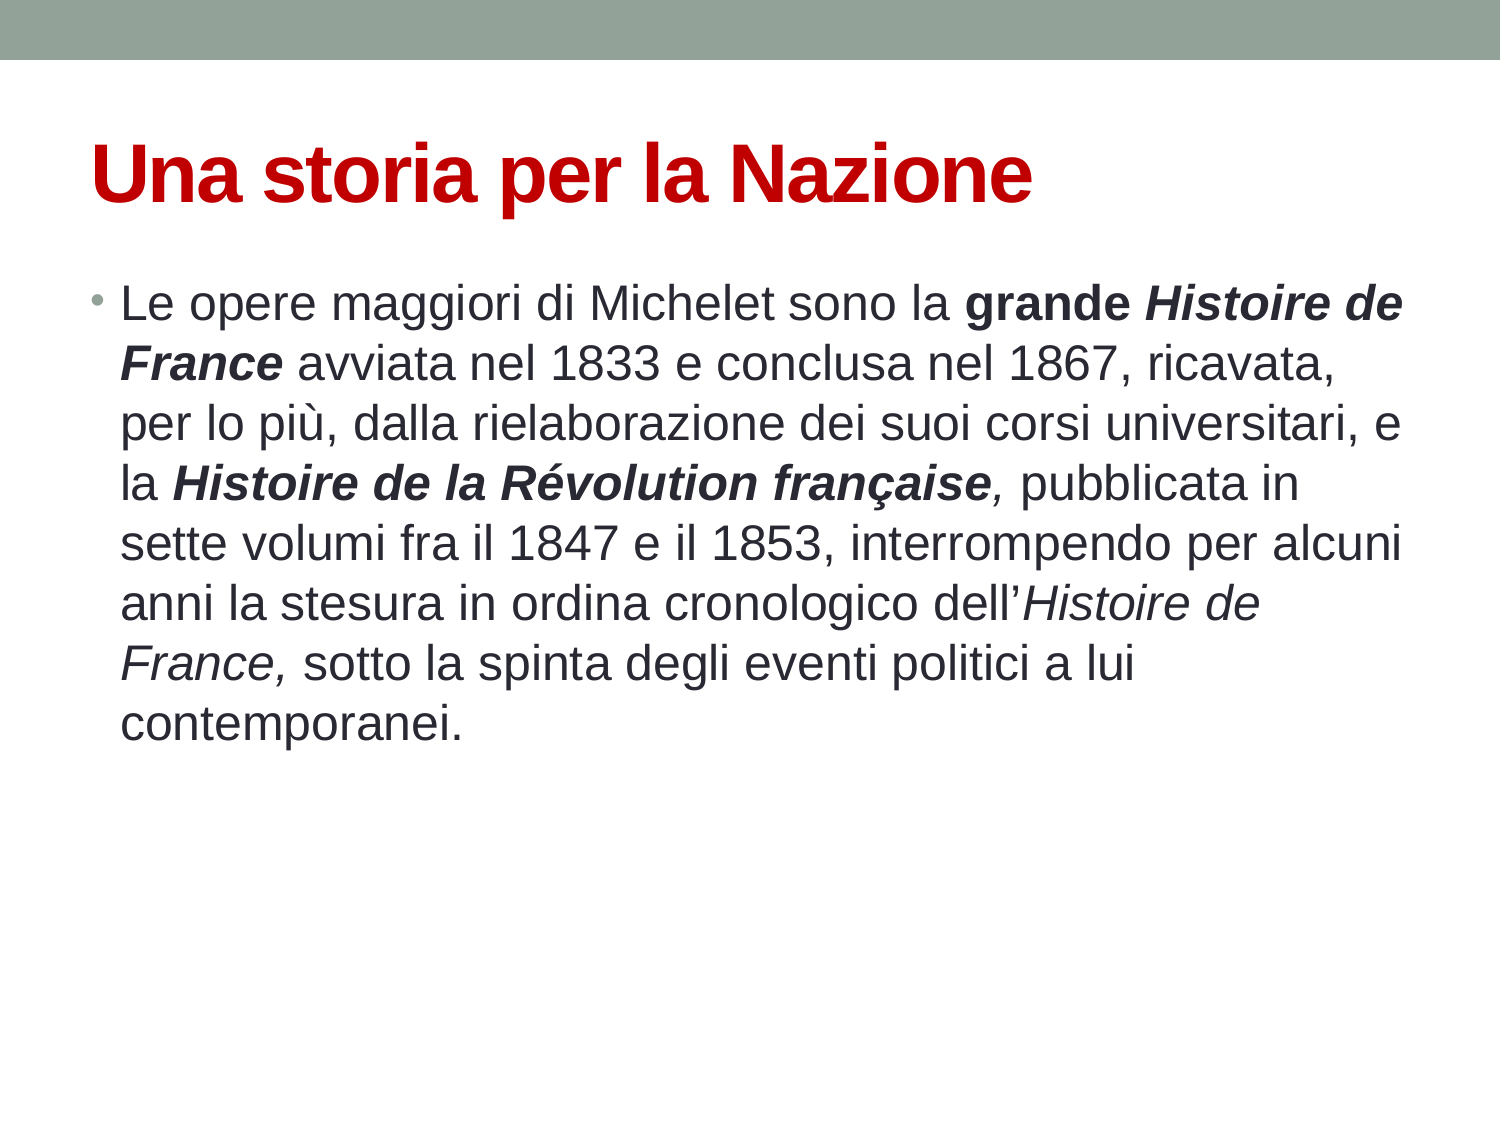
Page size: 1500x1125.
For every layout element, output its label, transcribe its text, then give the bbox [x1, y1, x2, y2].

list Le opere maggiori di Michelet sono la grande Histoire de France avviata nel 1833 e conclusa nel 1867, ricavata, per lo più, dalla rielaborazione dei suoi corsi universitari, e la Histoire de la Révolution française, pubblicata in sette volumi fra il 1847 e il 1853, interrompendo per alcuni anni la stesura in ordina cronologico dell’Histoire de France, sotto la spinta degli eventi politici a lui contemporanei. [75, 262, 1425, 1063]
title Una storia per la Nazione [75, 87, 1425, 250]
